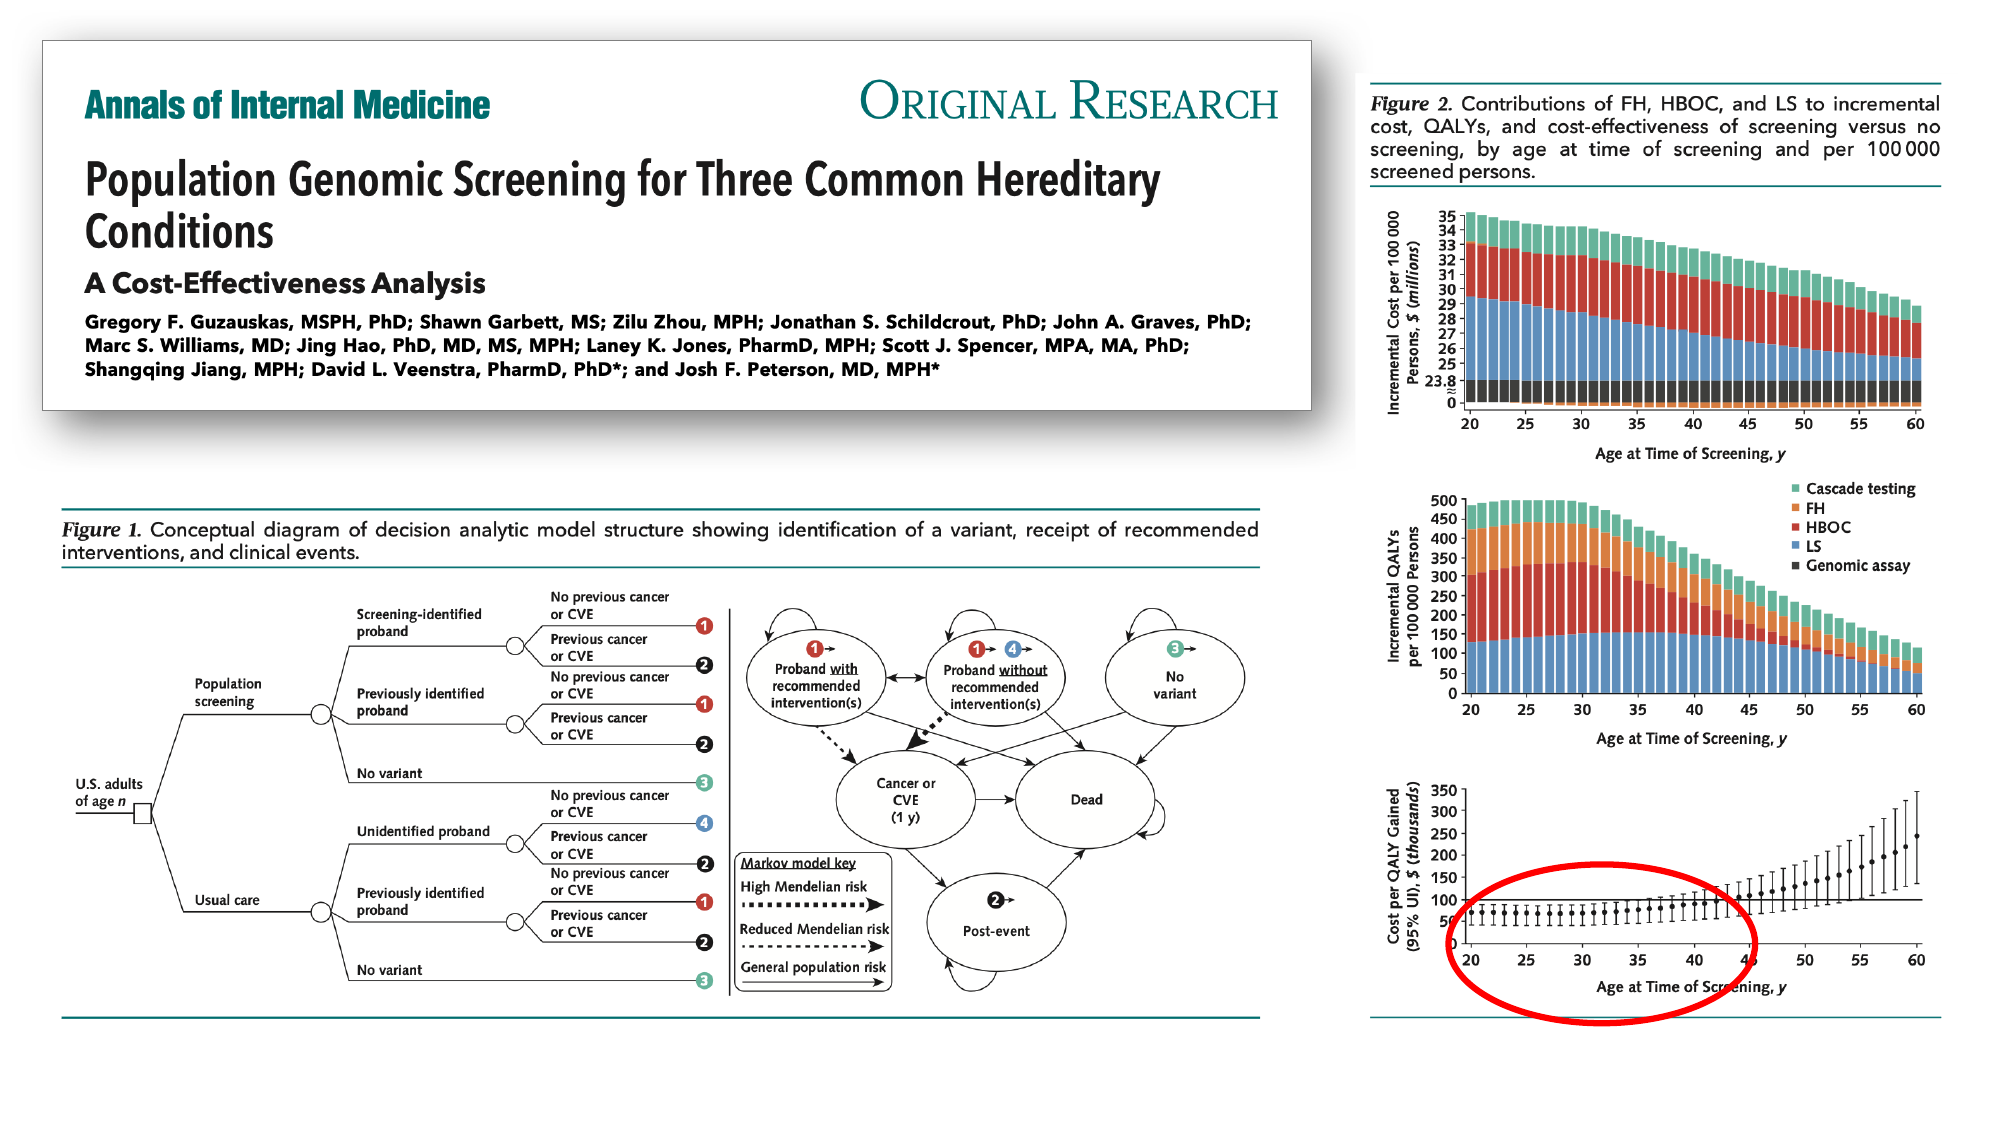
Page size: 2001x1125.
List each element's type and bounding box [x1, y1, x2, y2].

picture [42, 40, 1312, 411]
picture [42, 498, 1284, 1024]
picture [1355, 73, 1958, 1028]
